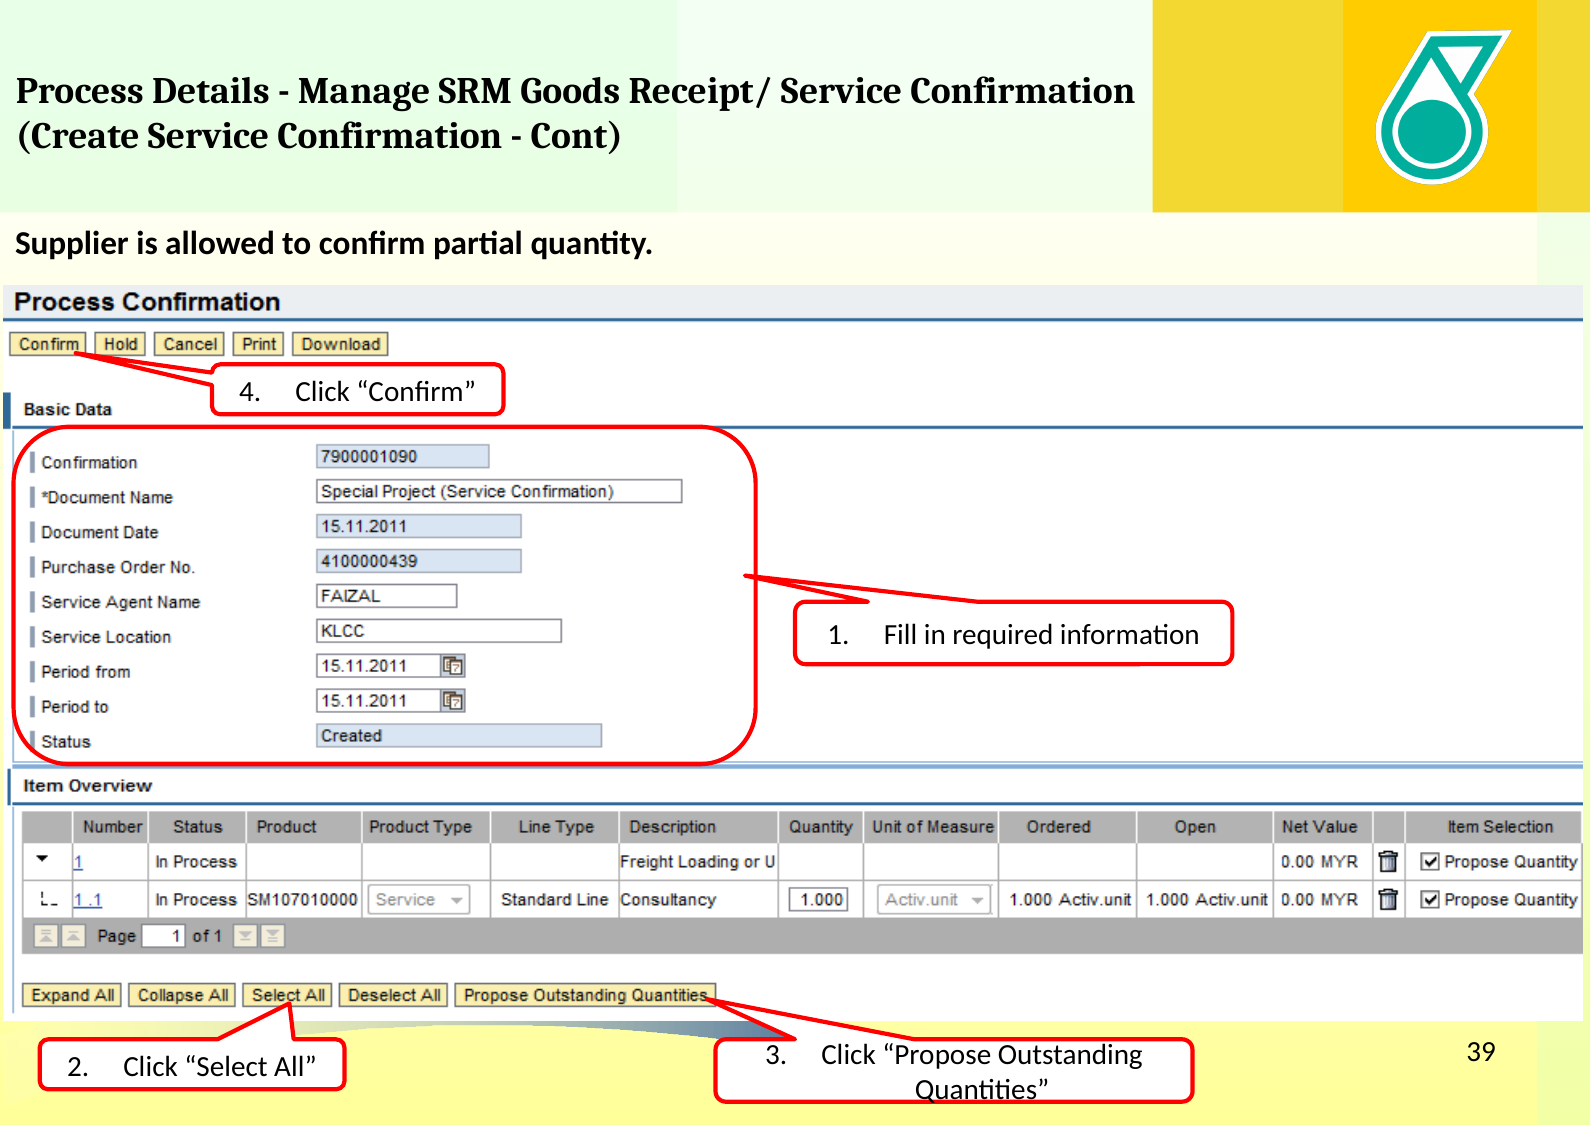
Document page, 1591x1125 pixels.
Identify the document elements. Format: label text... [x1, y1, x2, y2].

list Supplier is allowed to confirm partial quantity. [0, 214, 1511, 287]
slide_number 39 [1139, 1032, 1511, 1103]
picture [3, 285, 1584, 1021]
title Process Details - Manage SRM Goods Receipt/ Service Confirmation (Create Service Confirmation - Cont) [0, 63, 1155, 158]
picture [1363, 28, 1516, 186]
list Supplier is allowed to confirm partial quantity. [0, 1028, 1139, 1102]
